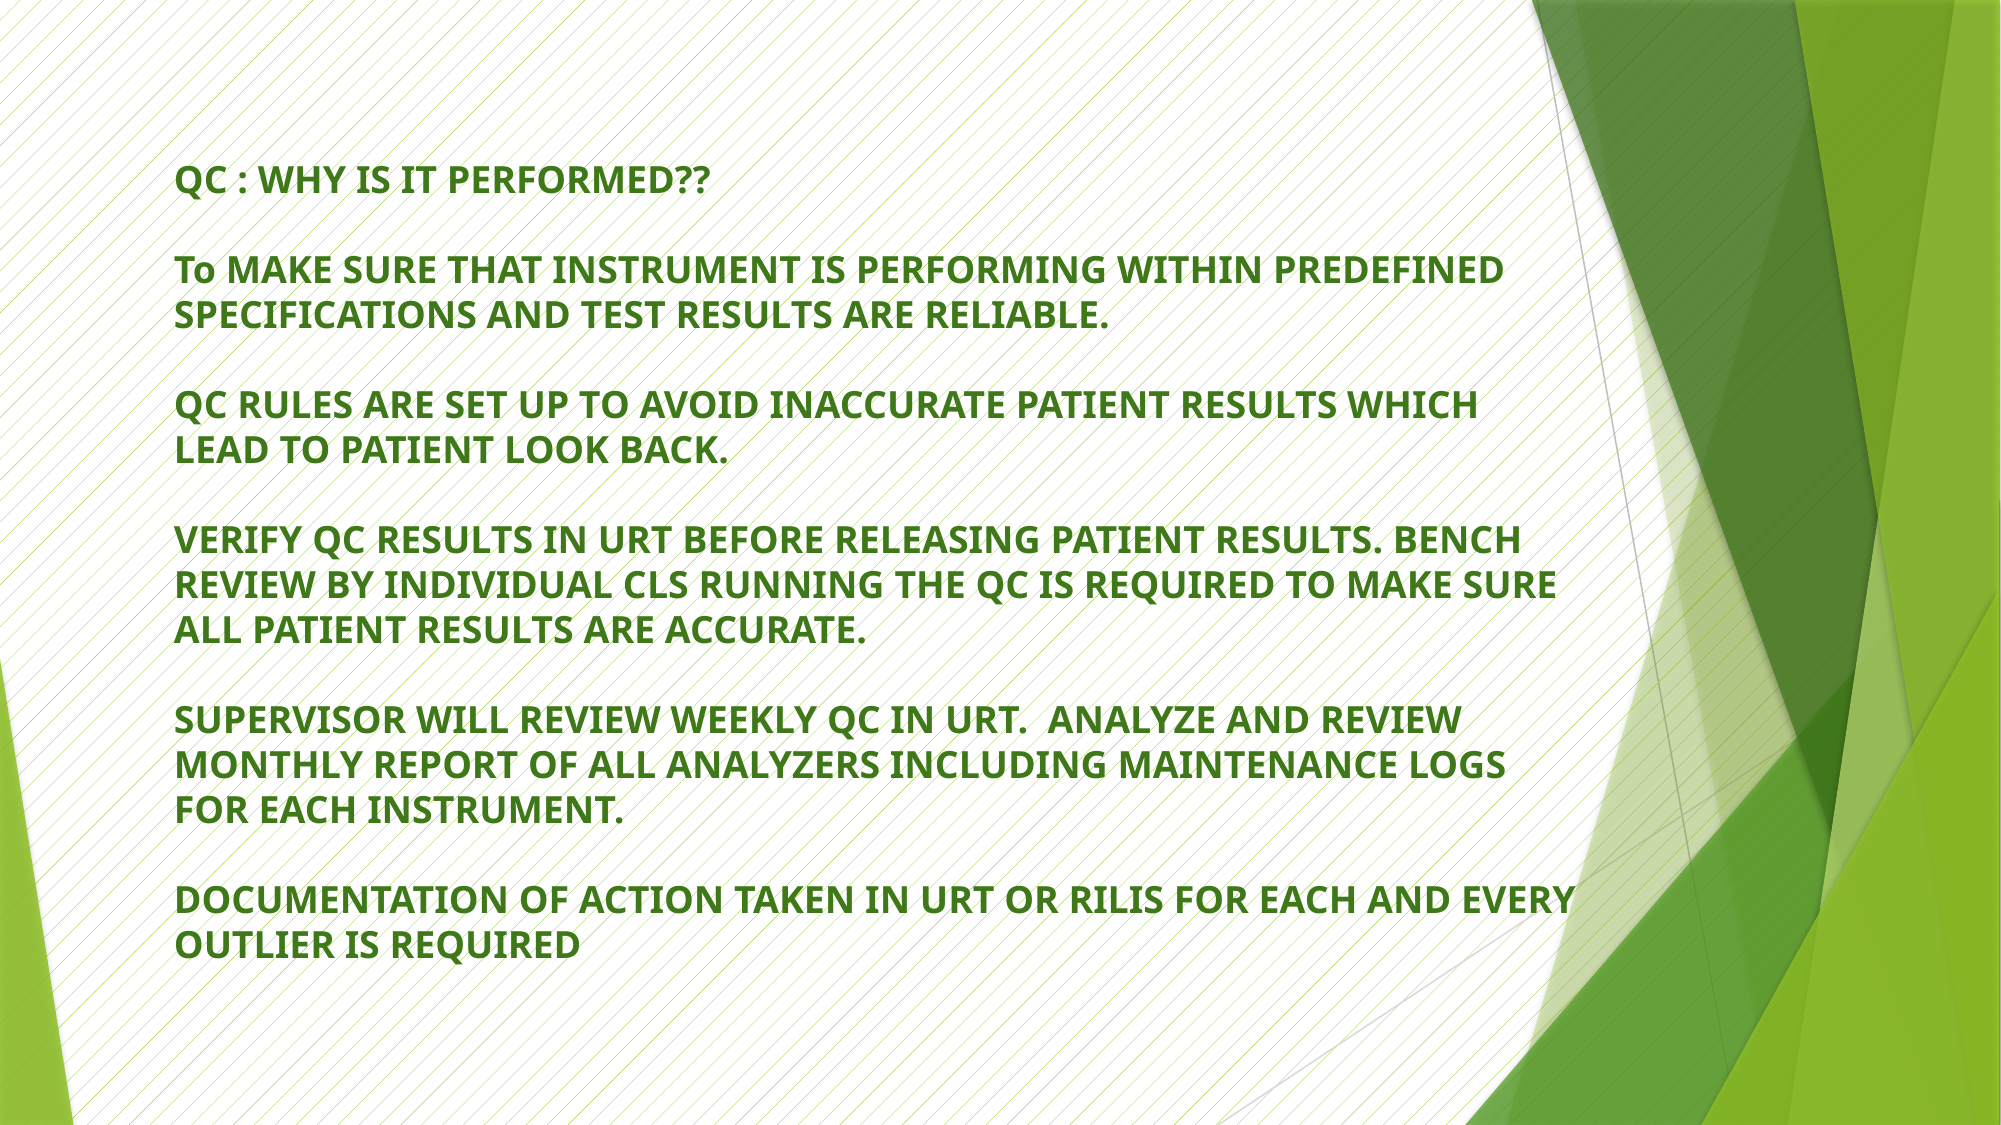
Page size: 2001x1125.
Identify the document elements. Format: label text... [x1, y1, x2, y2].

text_box QC : WHY IS IT PERFORMED?? To MAKE SURE THAT INSTRUMENT IS PERFORMING WITHIN PREDEFINED SPECIFICATIONS AND TEST RESULTS ARE RELIABLE. QC RULES ARE SET UP TO AVOID INACCURATE PATIENT RESULTS WHICH LEAD TO PATIENT LOOK BACK. VERIFY QC RESULTS IN URT BEFORE RELEASING PATIENT RESULTS. BENCH REVIEW BY INDIVIDUAL CLS RUNNING THE QC IS REQUIRED TO MAKE SURE ALL PATIENT RESULTS ARE ACCURATE. SUPERVISOR WILL REVIEW WEEKLY QC IN URT. ANALYZE AND REVIEW MONTHLY REPORT OF ALL ANALYZERS INCLUDING MAINTENANCE LOGS FOR EACH INSTRUMENT. DOCUMENTATION OF ACTION TAKEN IN URT OR RILIS FOR EACH AND EVERY OUTLIER IS REQUIRED [159, 148, 1596, 1019]
